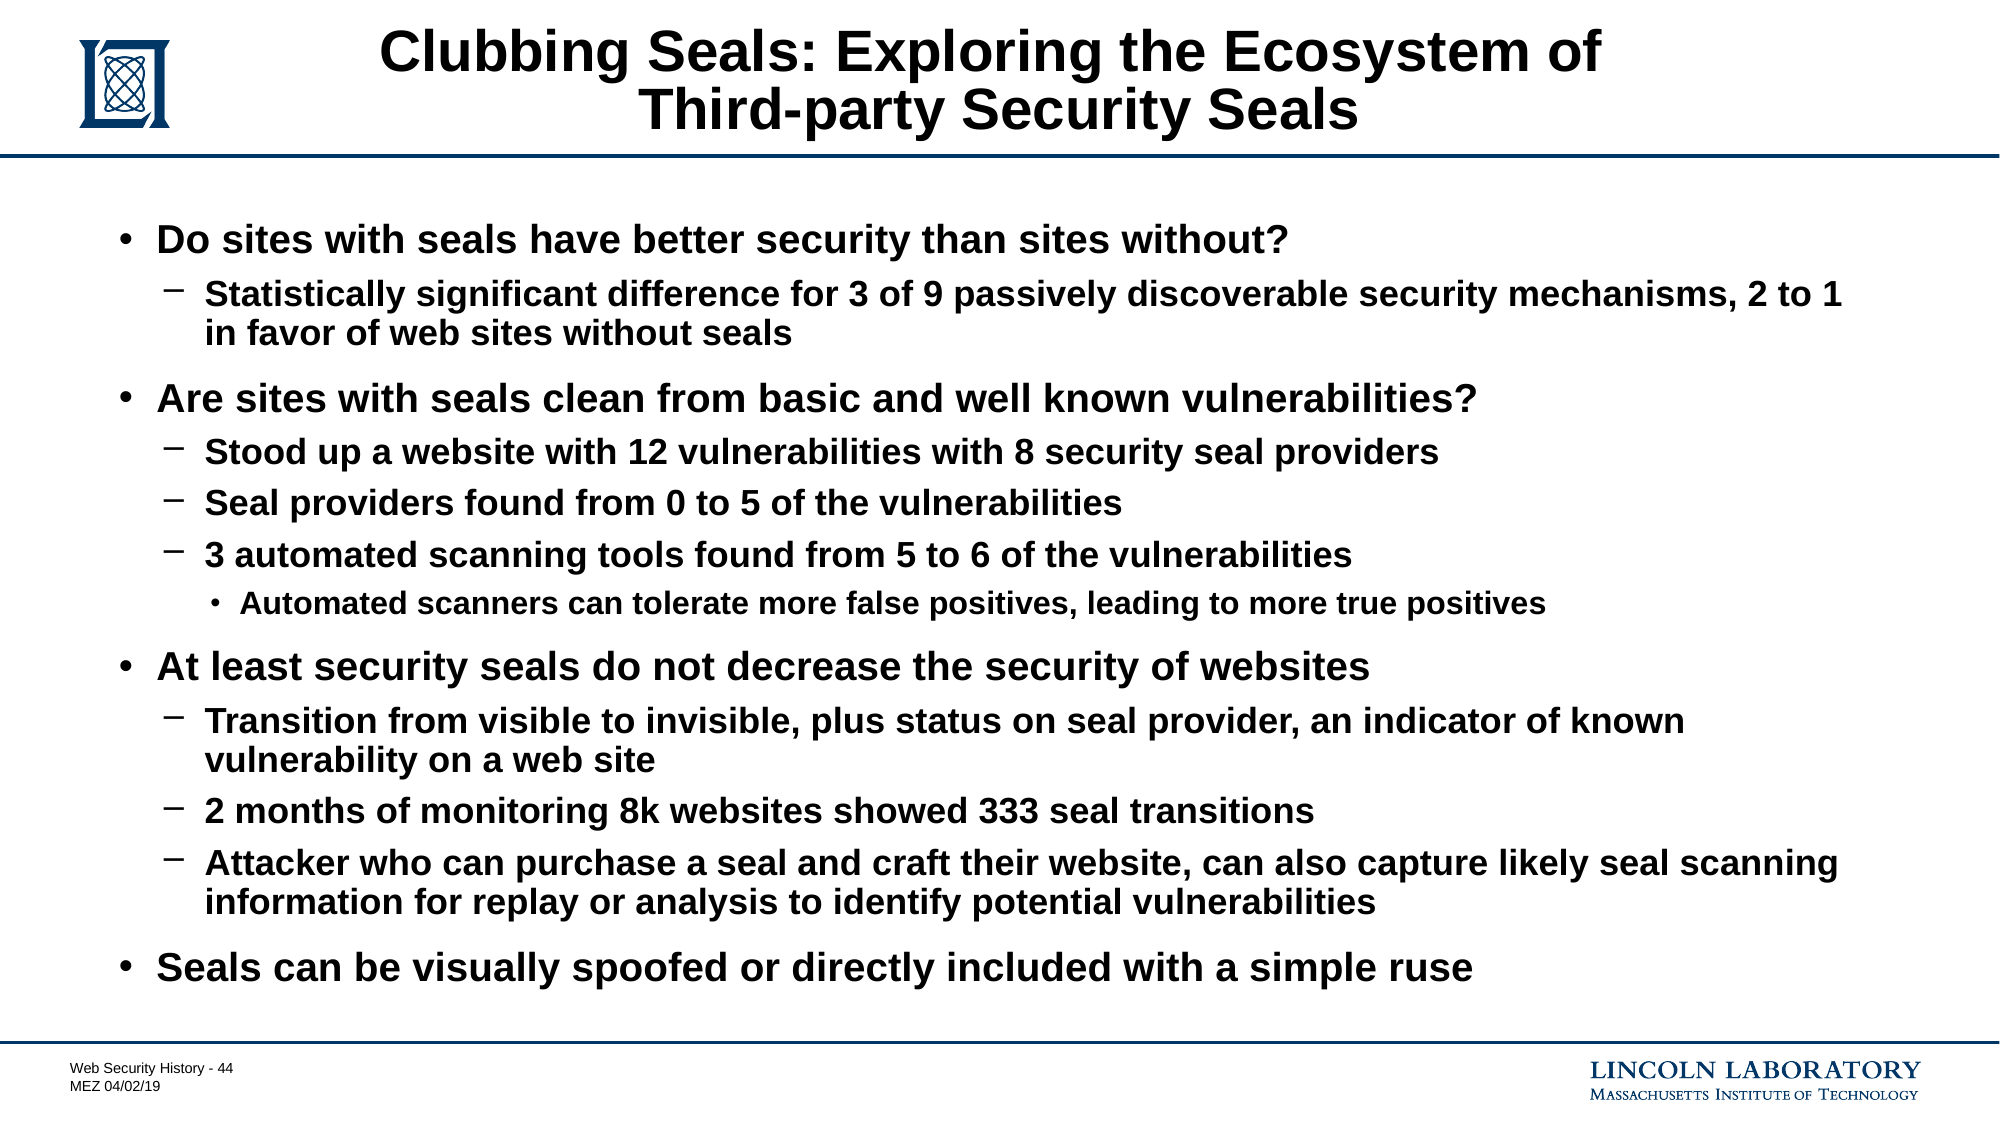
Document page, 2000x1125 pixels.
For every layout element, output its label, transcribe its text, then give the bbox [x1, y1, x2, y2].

title Clubbing Seals: Exploring the Ecosystem of Third-party Security Seals [205, 16, 1794, 151]
list Do sites with seals have better security than sites without? Statistically significant difference for 3 of 9 passively discoverable security mechanisms, 2 to 1 in favor of web sites without seals Are sites with seals clean from basic and well known vulnerabilities? Stood up a website with 12 vulnerabilities with 8 security seal providers Seal providers found from 0 to 5 of the vulnerabilities 3 automated scanning tools found from 5 to 6 of the vulnerabilities Automated scanners can tolerate more false positives, leading to more true positives At least security seals do not decrease the security of websites Transition from visible to invisible, plus status on seal provider, an indicator of known vulnerability on a web site 2 months of monitoring 8k websites showed 333 seal transitions Attacker who can purchase a seal and craft their website, can also capture likely seal scanning information for replay or analysis to identify potential vulnerabilities Seals can be visually spoofed or directly included with a simple ruse [103, 211, 1896, 1004]
picture [79, 40, 170, 128]
picture [1588, 1061, 1921, 1100]
